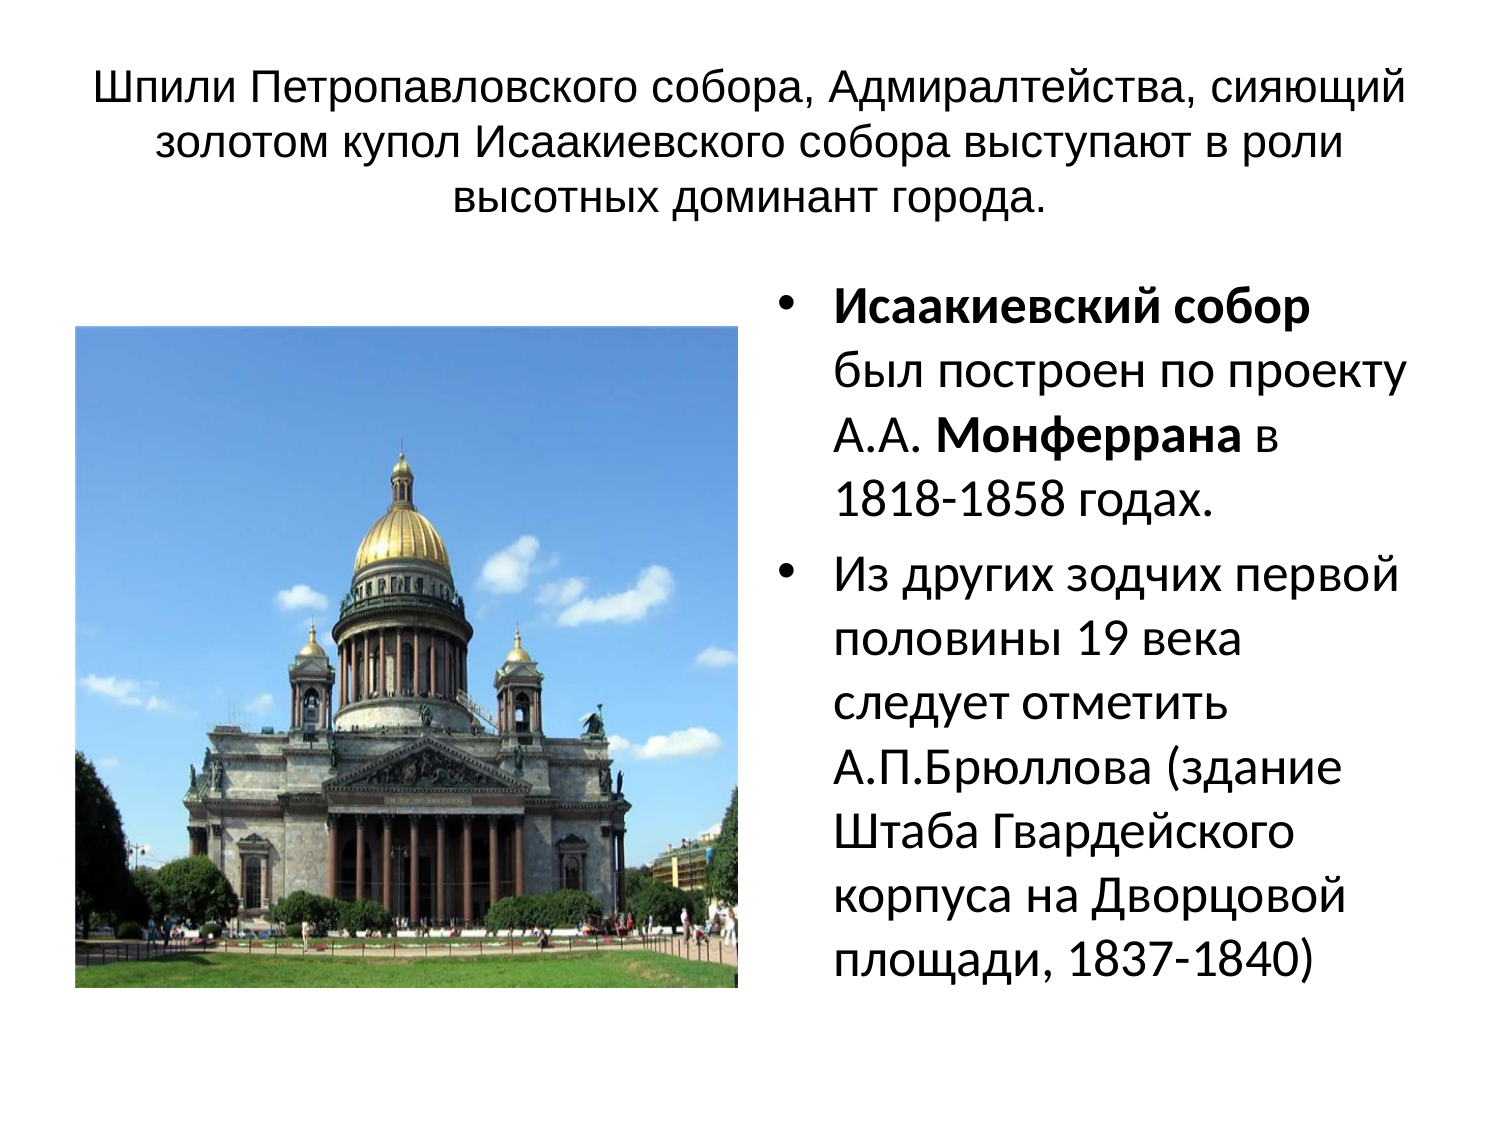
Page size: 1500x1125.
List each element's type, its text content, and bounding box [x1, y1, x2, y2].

list Исаакиевский собор был построен по проекту А.А. Монферрана в 1818-1858 годах. Из других зодчих первой половины 19 века следует отметить А.П.Брюллова (здание Штаба Гвардейского корпуса на Дворцовой площади, 1837-1840) [762, 262, 1425, 1005]
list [74, 326, 738, 988]
title Шпили Петропавловского собора, Адмиралтейства, сияющий золотом купол Исаакиевского собора выступают в роли высотных доминант города. [75, 45, 1425, 233]
